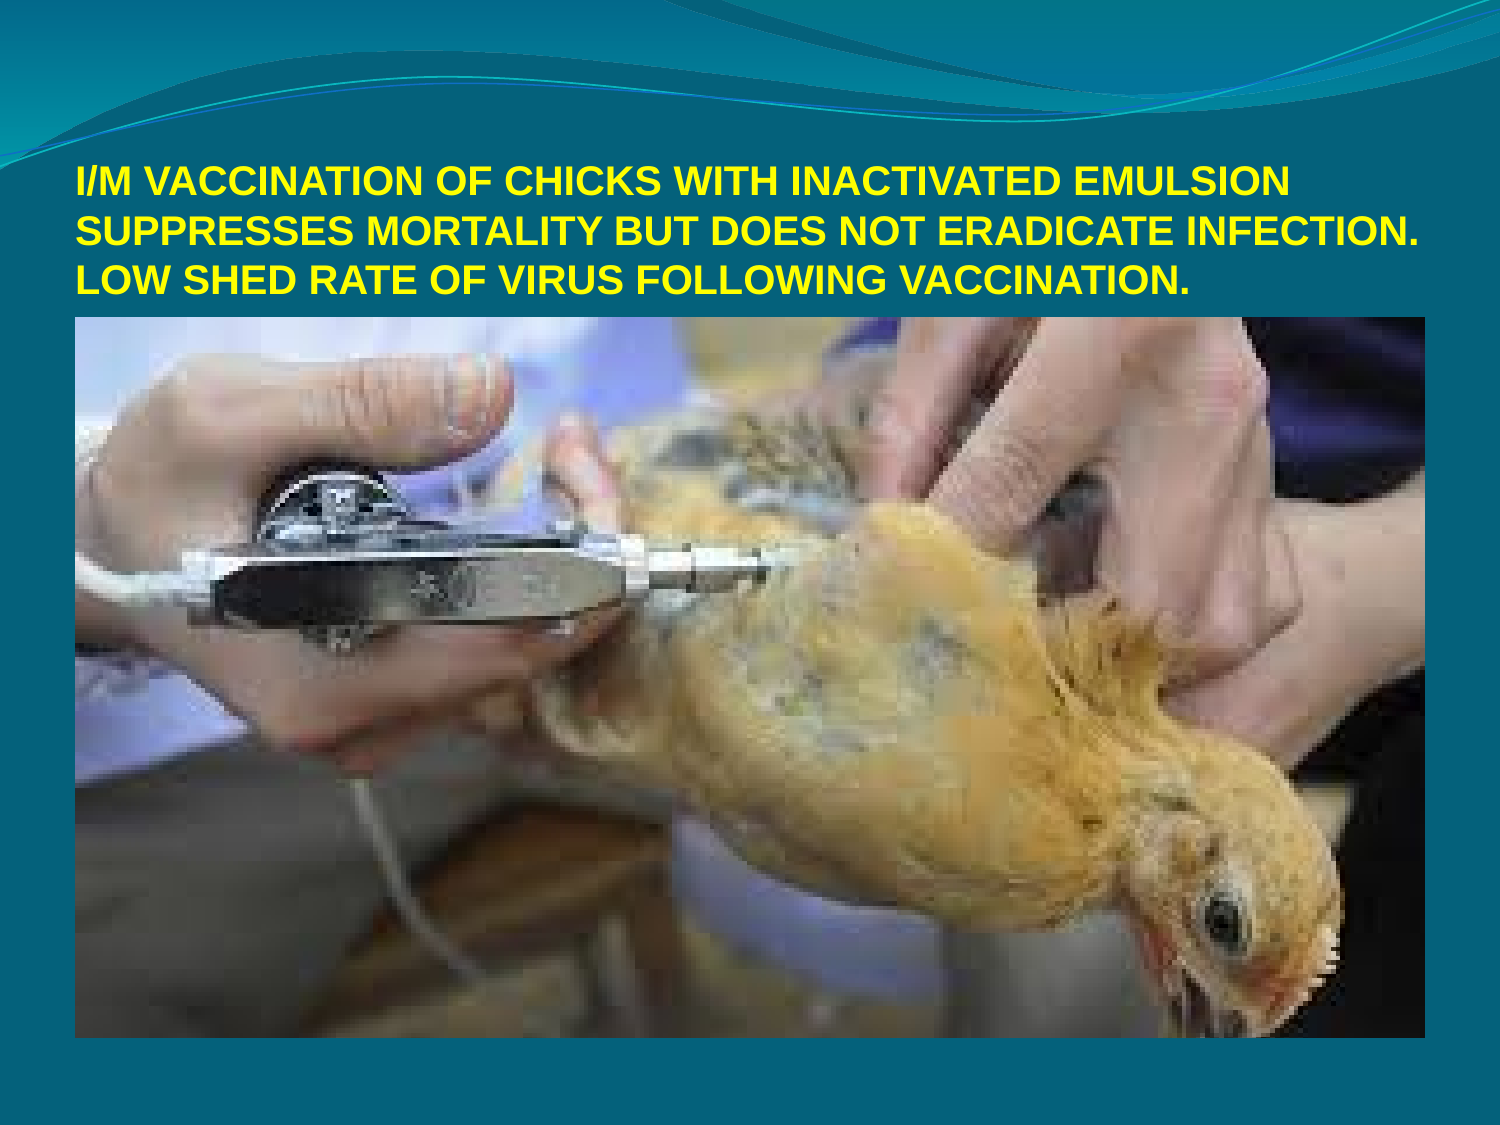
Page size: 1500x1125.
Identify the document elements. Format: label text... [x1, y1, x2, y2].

title I/M VACCINATION OF CHICKS WITH INACTIVATED EMULSION SUPPRESSES MORTALITY BUT DOES NOT ERADICATE INFECTION. LOW SHED RATE OF VIRUS FOLLOWING VACCINATION. [75, 115, 1425, 303]
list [74, 317, 1426, 1038]
